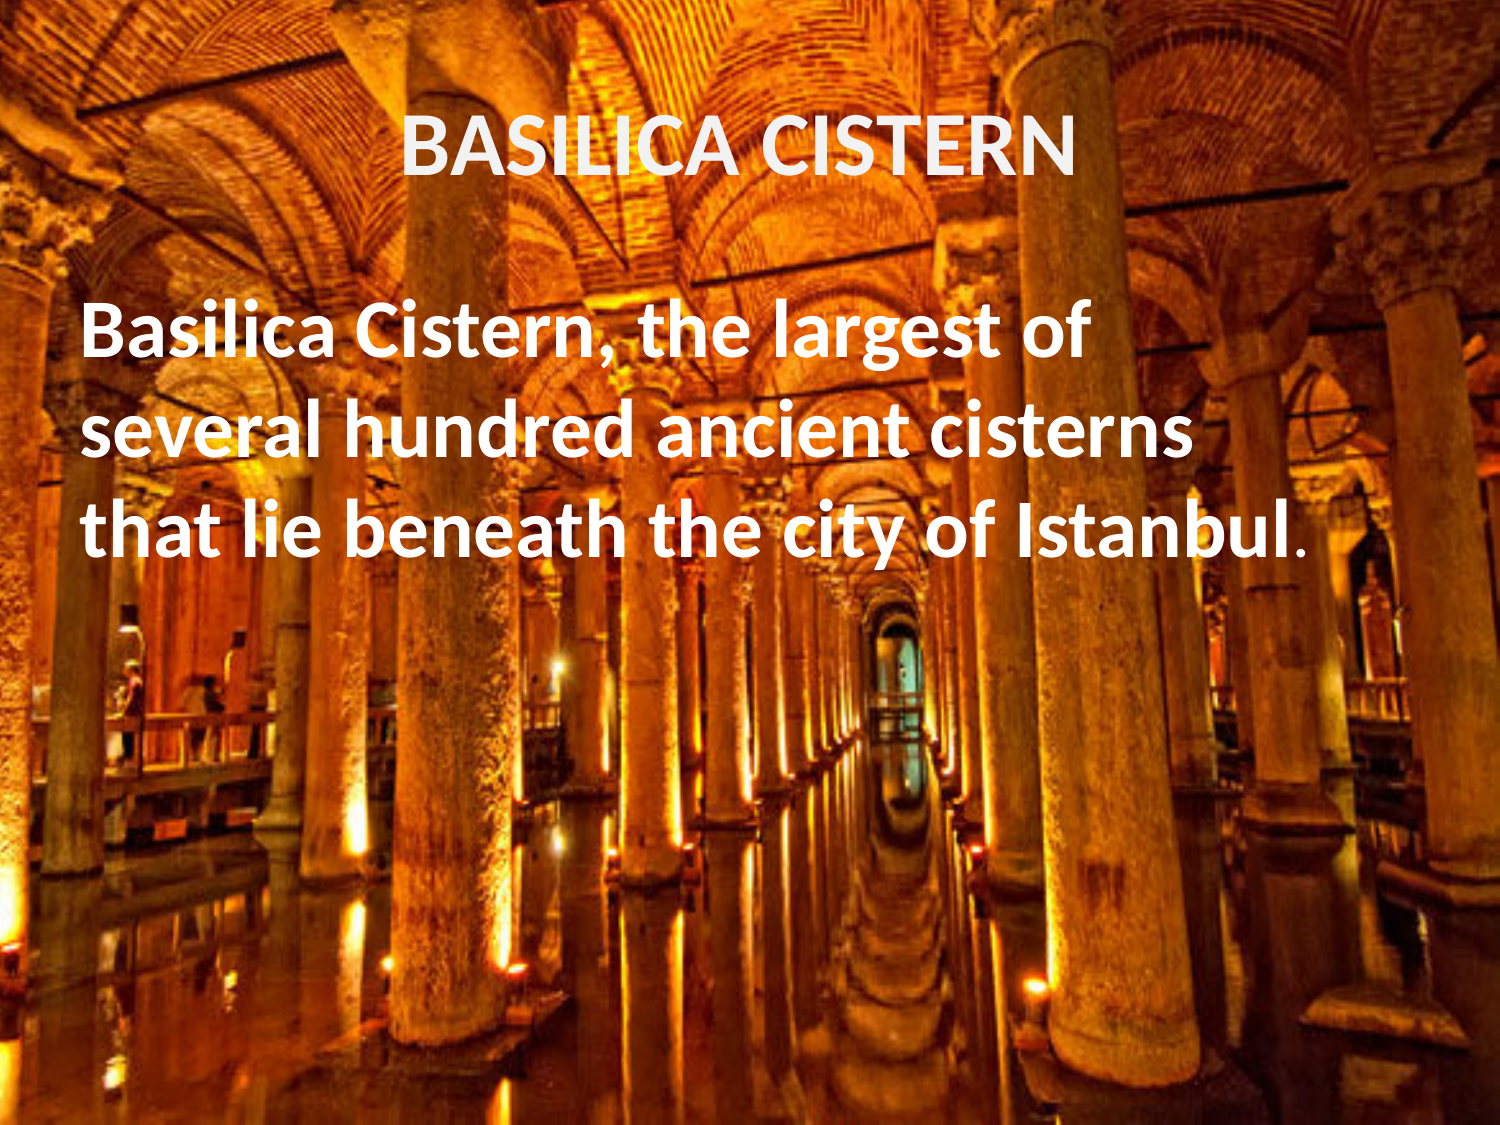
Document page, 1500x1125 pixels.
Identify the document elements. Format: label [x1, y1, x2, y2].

list [0, 0, 1500, 1125]
